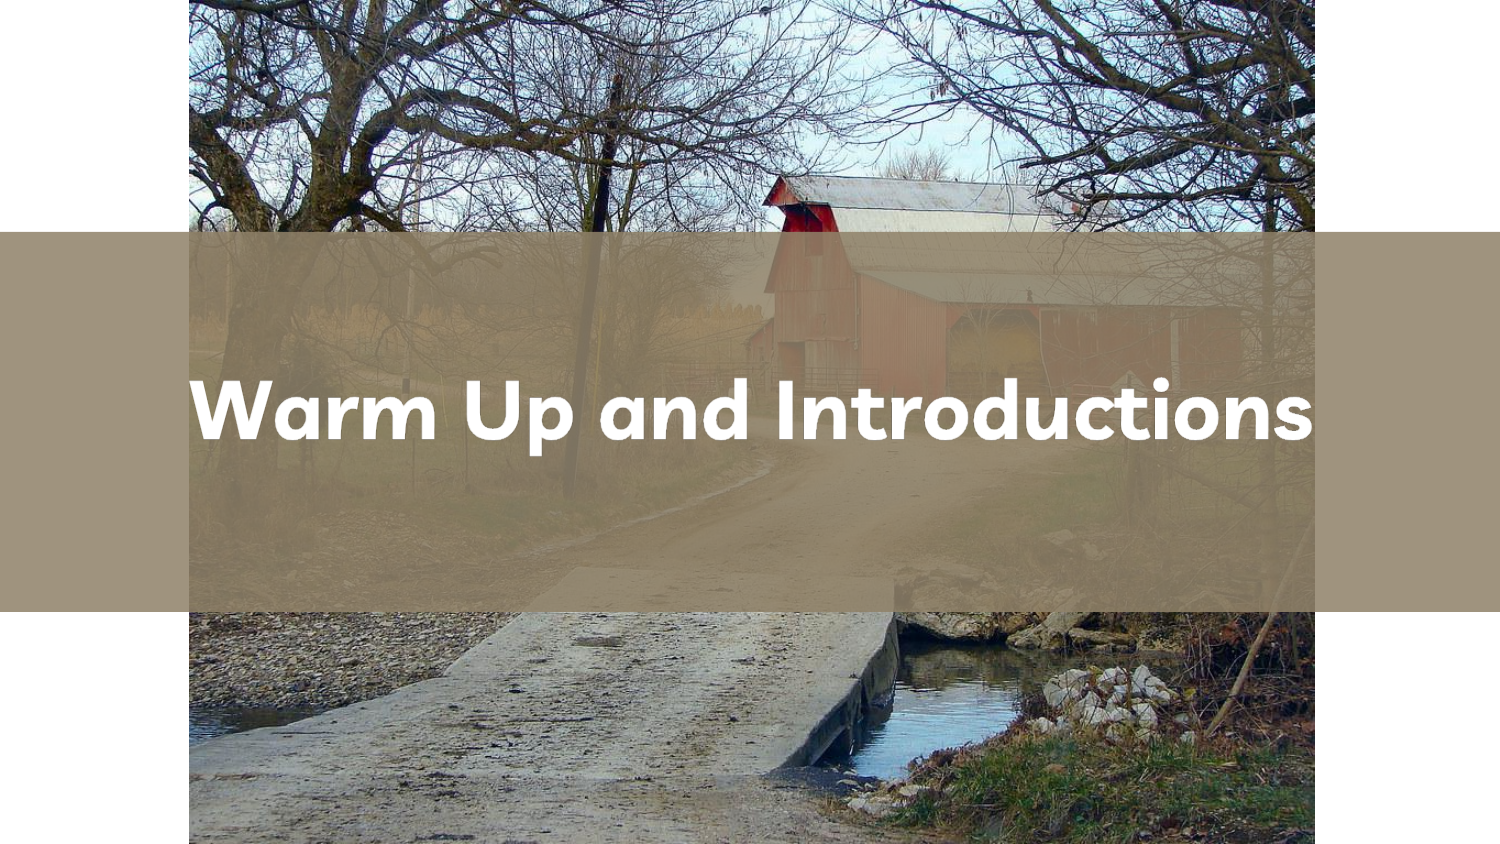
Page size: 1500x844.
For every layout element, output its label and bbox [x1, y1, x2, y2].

picture [189, 0, 1315, 231]
picture [189, 612, 1315, 844]
picture [137, 334, 1363, 510]
